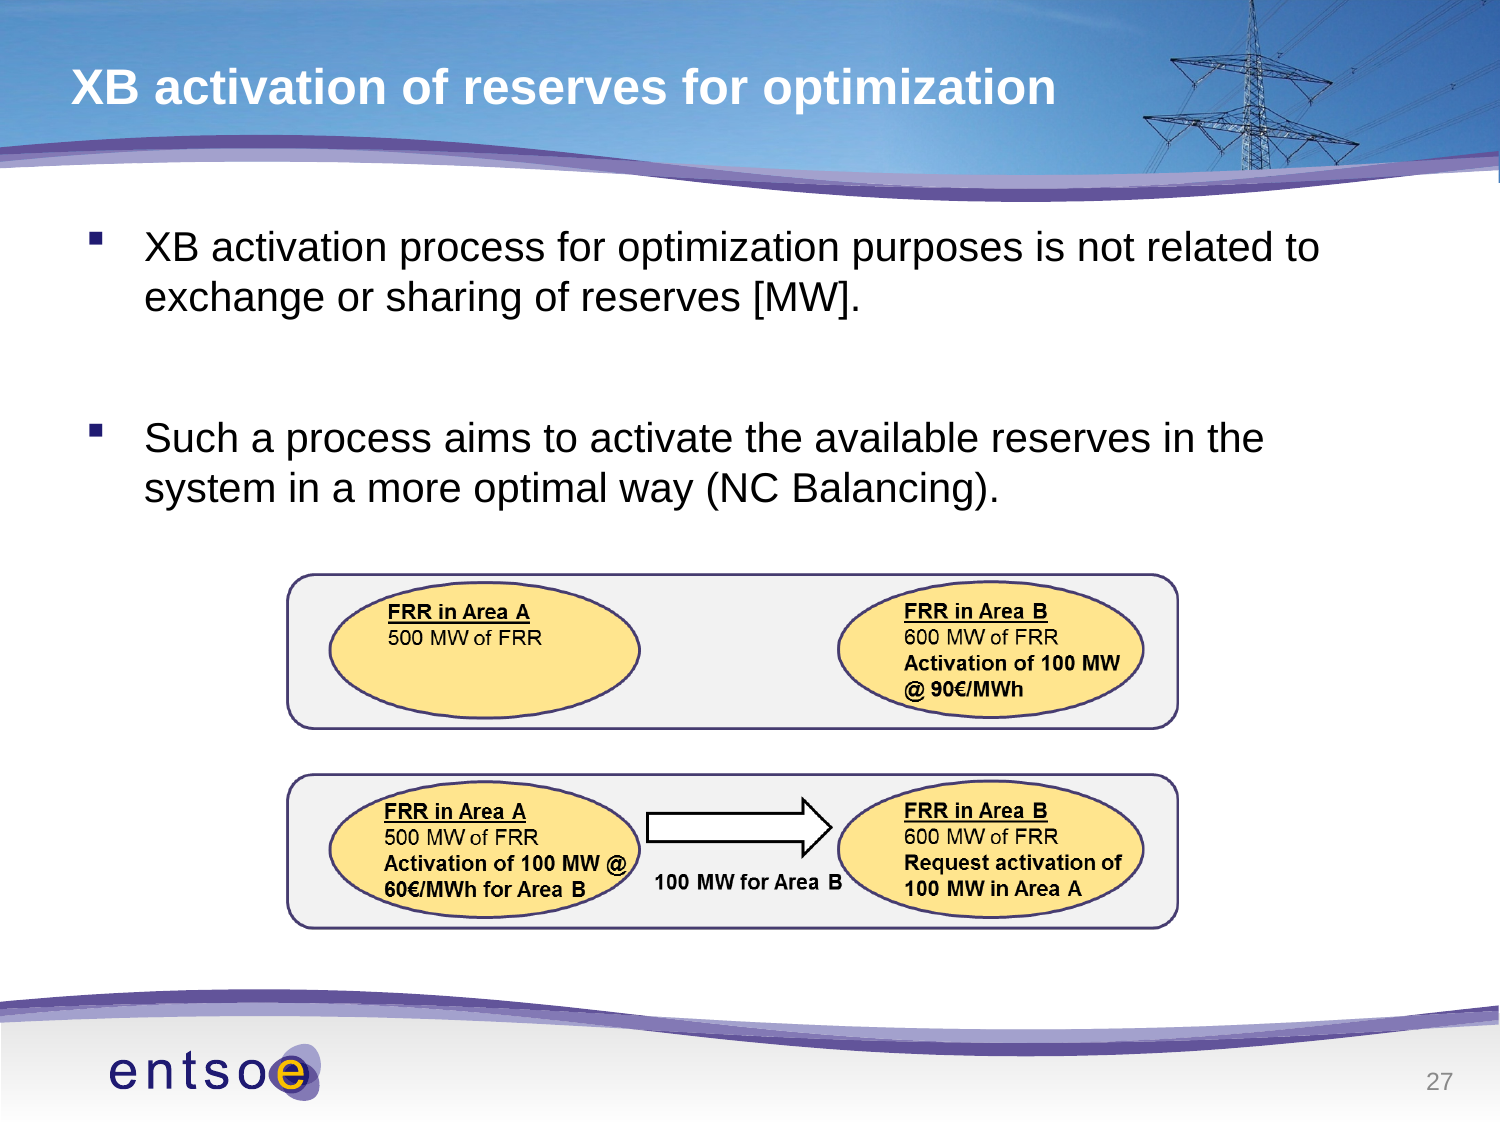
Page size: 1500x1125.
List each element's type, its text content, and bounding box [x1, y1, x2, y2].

picture [0, 0, 1500, 183]
title XB activation of reserves for optimization [70, 34, 1347, 136]
slide_number 27 [1394, 1050, 1486, 1111]
list XB activation process for optimization purposes is not related to exchange or sharing of reserves [MW]. Such a process aims to activate the available reserves in the system in a more optimal way (NC Balancing). [70, 212, 1347, 956]
picture [285, 572, 1179, 935]
